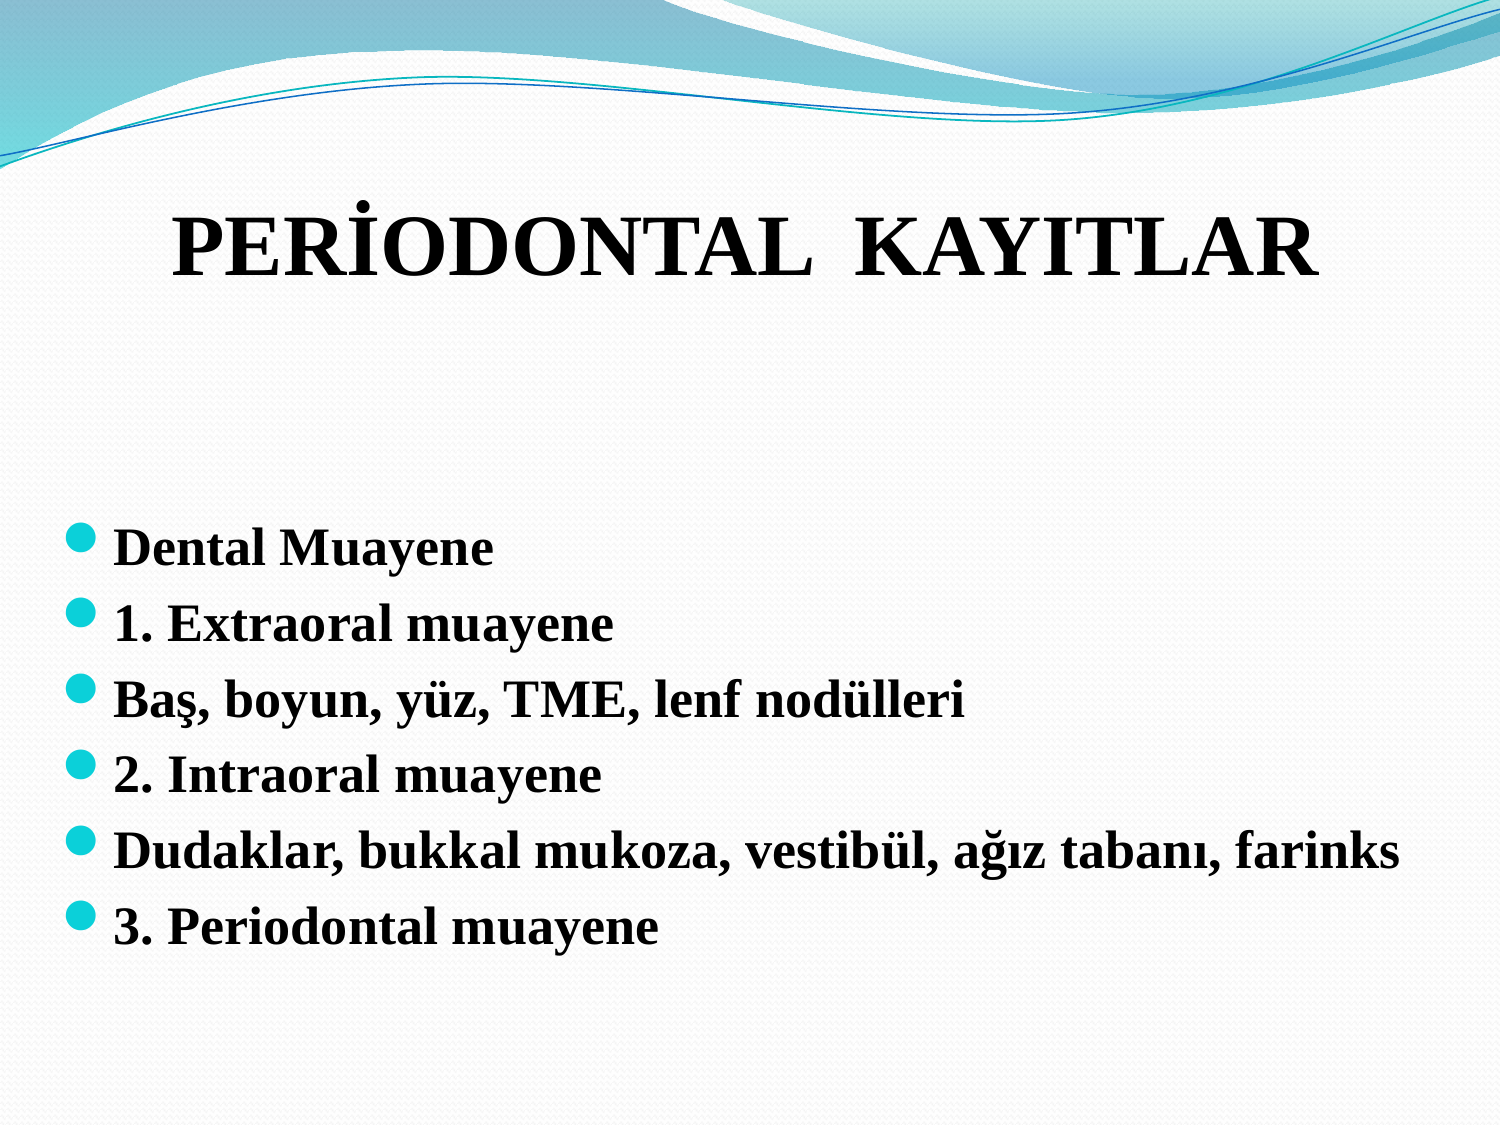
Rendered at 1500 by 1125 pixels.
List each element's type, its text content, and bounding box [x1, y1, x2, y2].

list Dental Muayene 1. Extraoral muayene Baş, boyun, yüz, TME, lenf nodülleri 2. Intraoral muayene Dudaklar, bukkal mukoza, vestibül, ağız tabanı, farinks 3. Periodontal muayene [46, 503, 1441, 1125]
title PERİODONTAL KAYITLAR [70, 105, 1421, 293]
